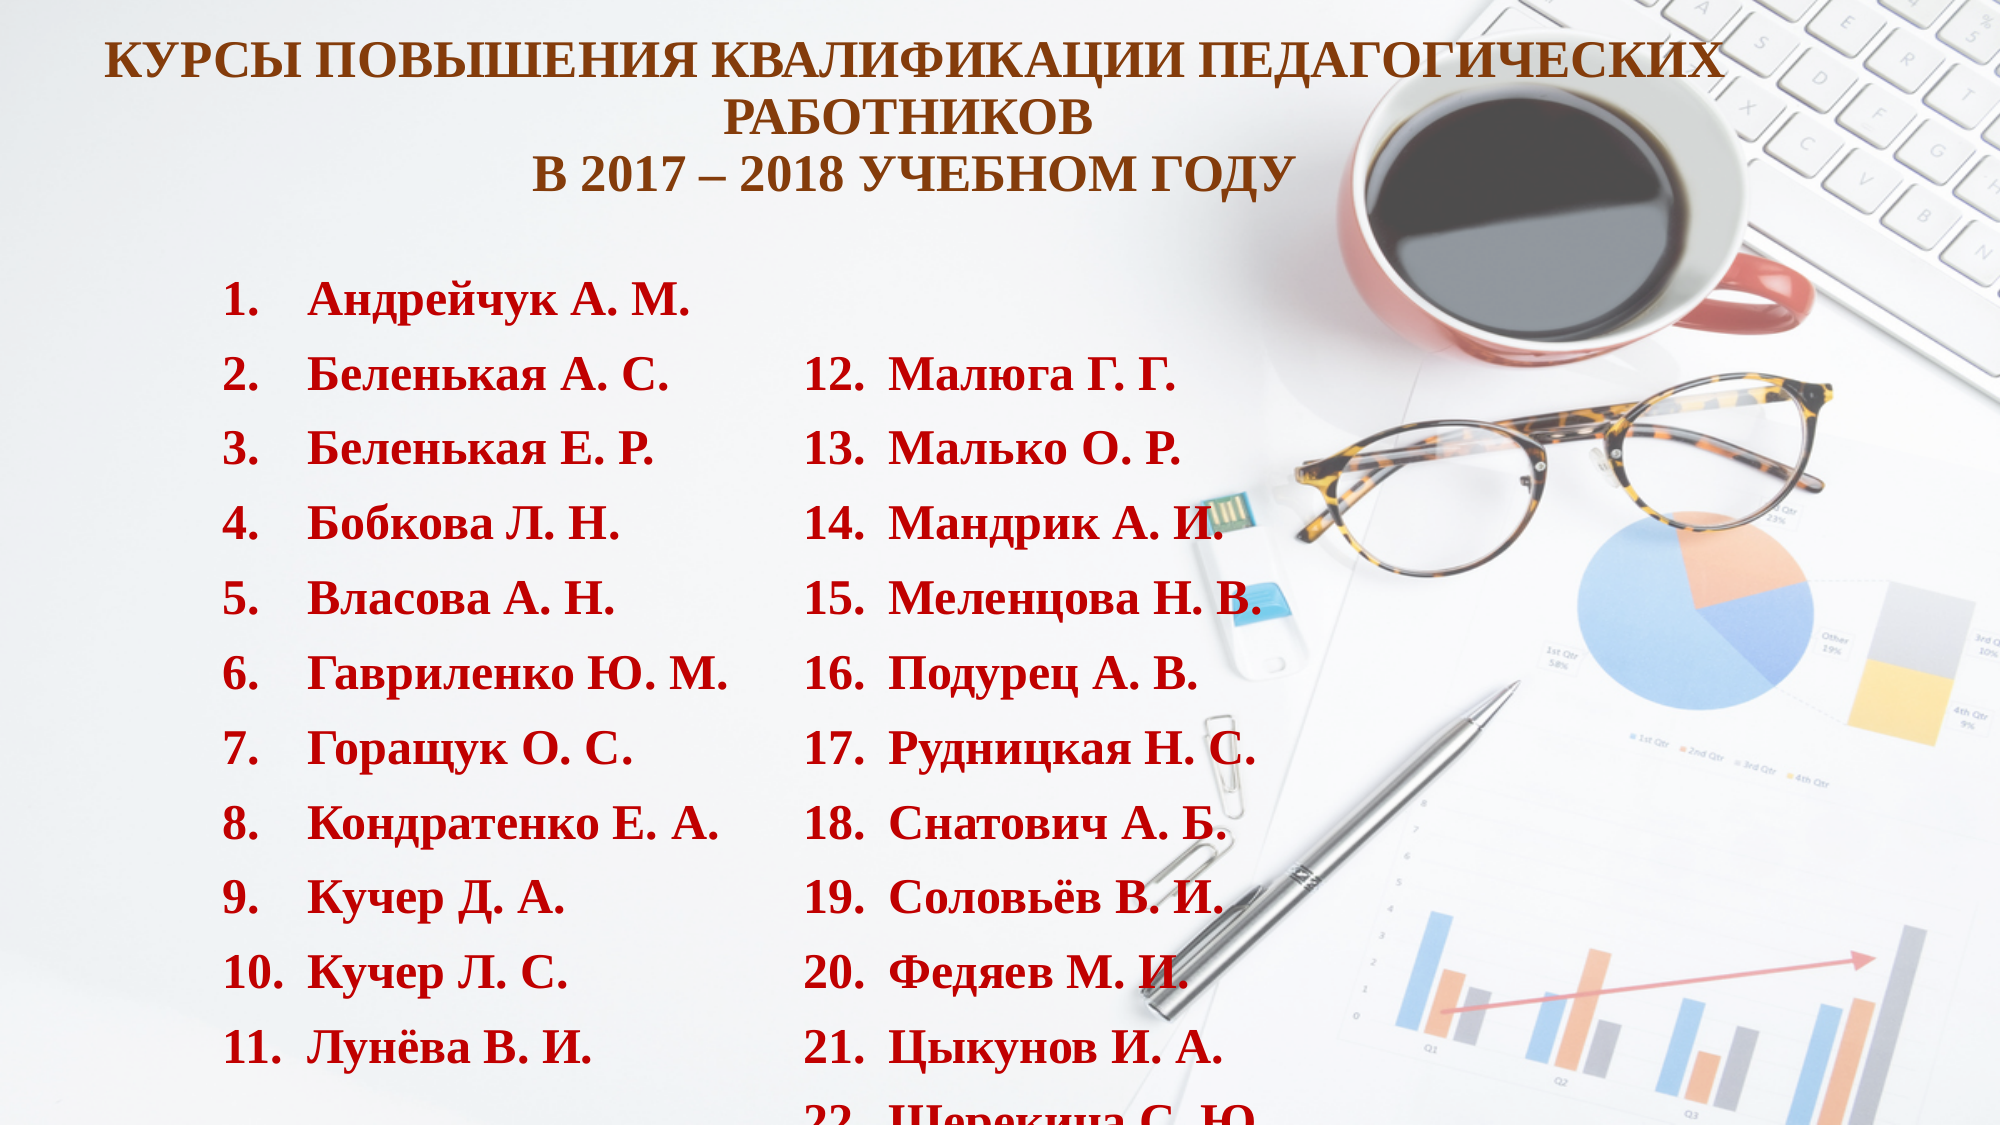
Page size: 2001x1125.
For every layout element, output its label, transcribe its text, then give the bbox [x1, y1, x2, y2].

list Андрейчук А. М. Беленькая А. С. Беленькая Е. Р. Бобкова Л. Н. Власова А. Н. Гавриленко Ю. М. Горащук О. С. Кондратенко Е. А. Кучер Д. А. Кучер Л. С. Лунёва В. И. Малюга Г. Г. Малько О. Р. Мандрик А. И. Меленцова Н. В. Подурец А. В. Рудницкая Н. С. Снатович А. Б. Соловьёв В. И. Федяев М. И. Цыкунов И. А. Шерекина С. Ю. [207, 264, 1400, 1125]
title КУРСЫ ПОВЫШЕНИЯ КВАЛИФИКАЦИИ ПЕДАГОГИЧЕСКИХ РАБОТНИКОВ В 2017 – 2018 УЧЕБНОМ ГОДУ [0, 23, 1909, 212]
